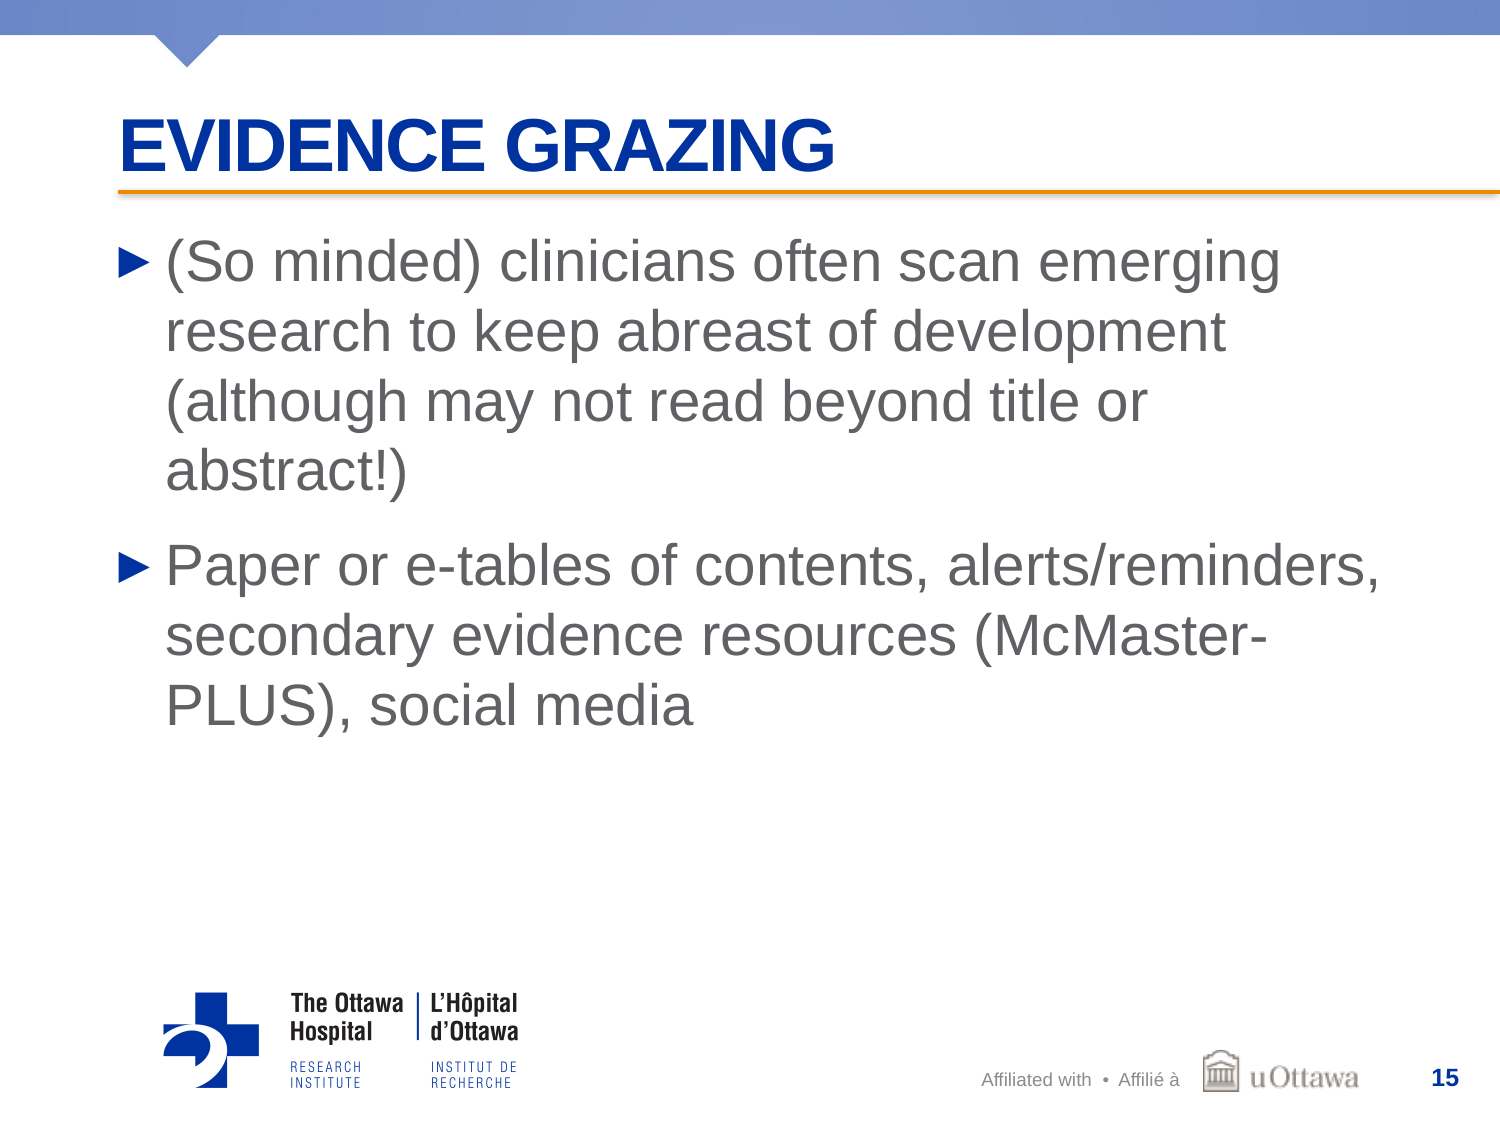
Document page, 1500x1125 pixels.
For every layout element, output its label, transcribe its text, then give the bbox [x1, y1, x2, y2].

title Evidence grazing [118, 73, 1394, 192]
picture [0, 0, 1500, 1125]
slide_number 15 [1358, 1036, 1475, 1117]
list (So minded) clinicians often scan emerging research to keep abreast of development (although may not read beyond title or abstract!) Paper or e-tables of contents, alerts/reminders, secondary evidence resources (McMaster-PLUS), social media [118, 215, 1394, 962]
